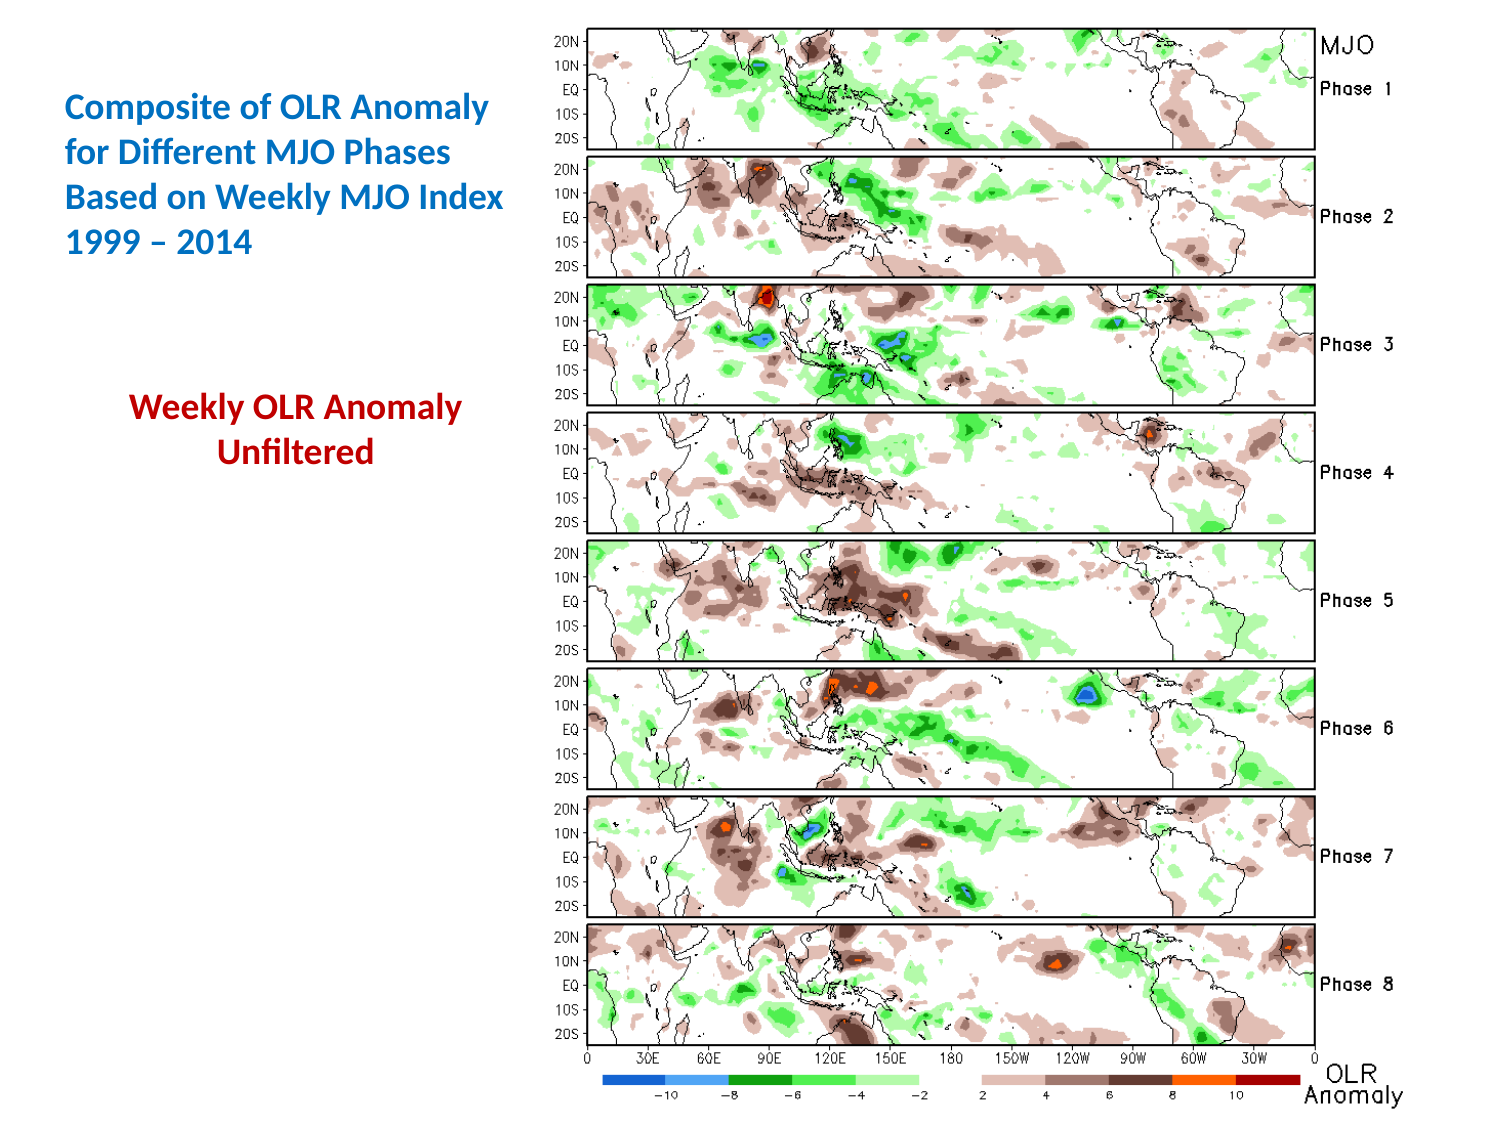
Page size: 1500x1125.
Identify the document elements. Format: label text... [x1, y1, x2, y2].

picture [536, 0, 1407, 1125]
text_box Weekly OLR Anomaly Unfiltered [113, 374, 478, 480]
text_box Composite of OLR Anomaly for Different MJO Phases Based on Weekly MJO Index 1999 – 2014 [50, 74, 531, 270]
